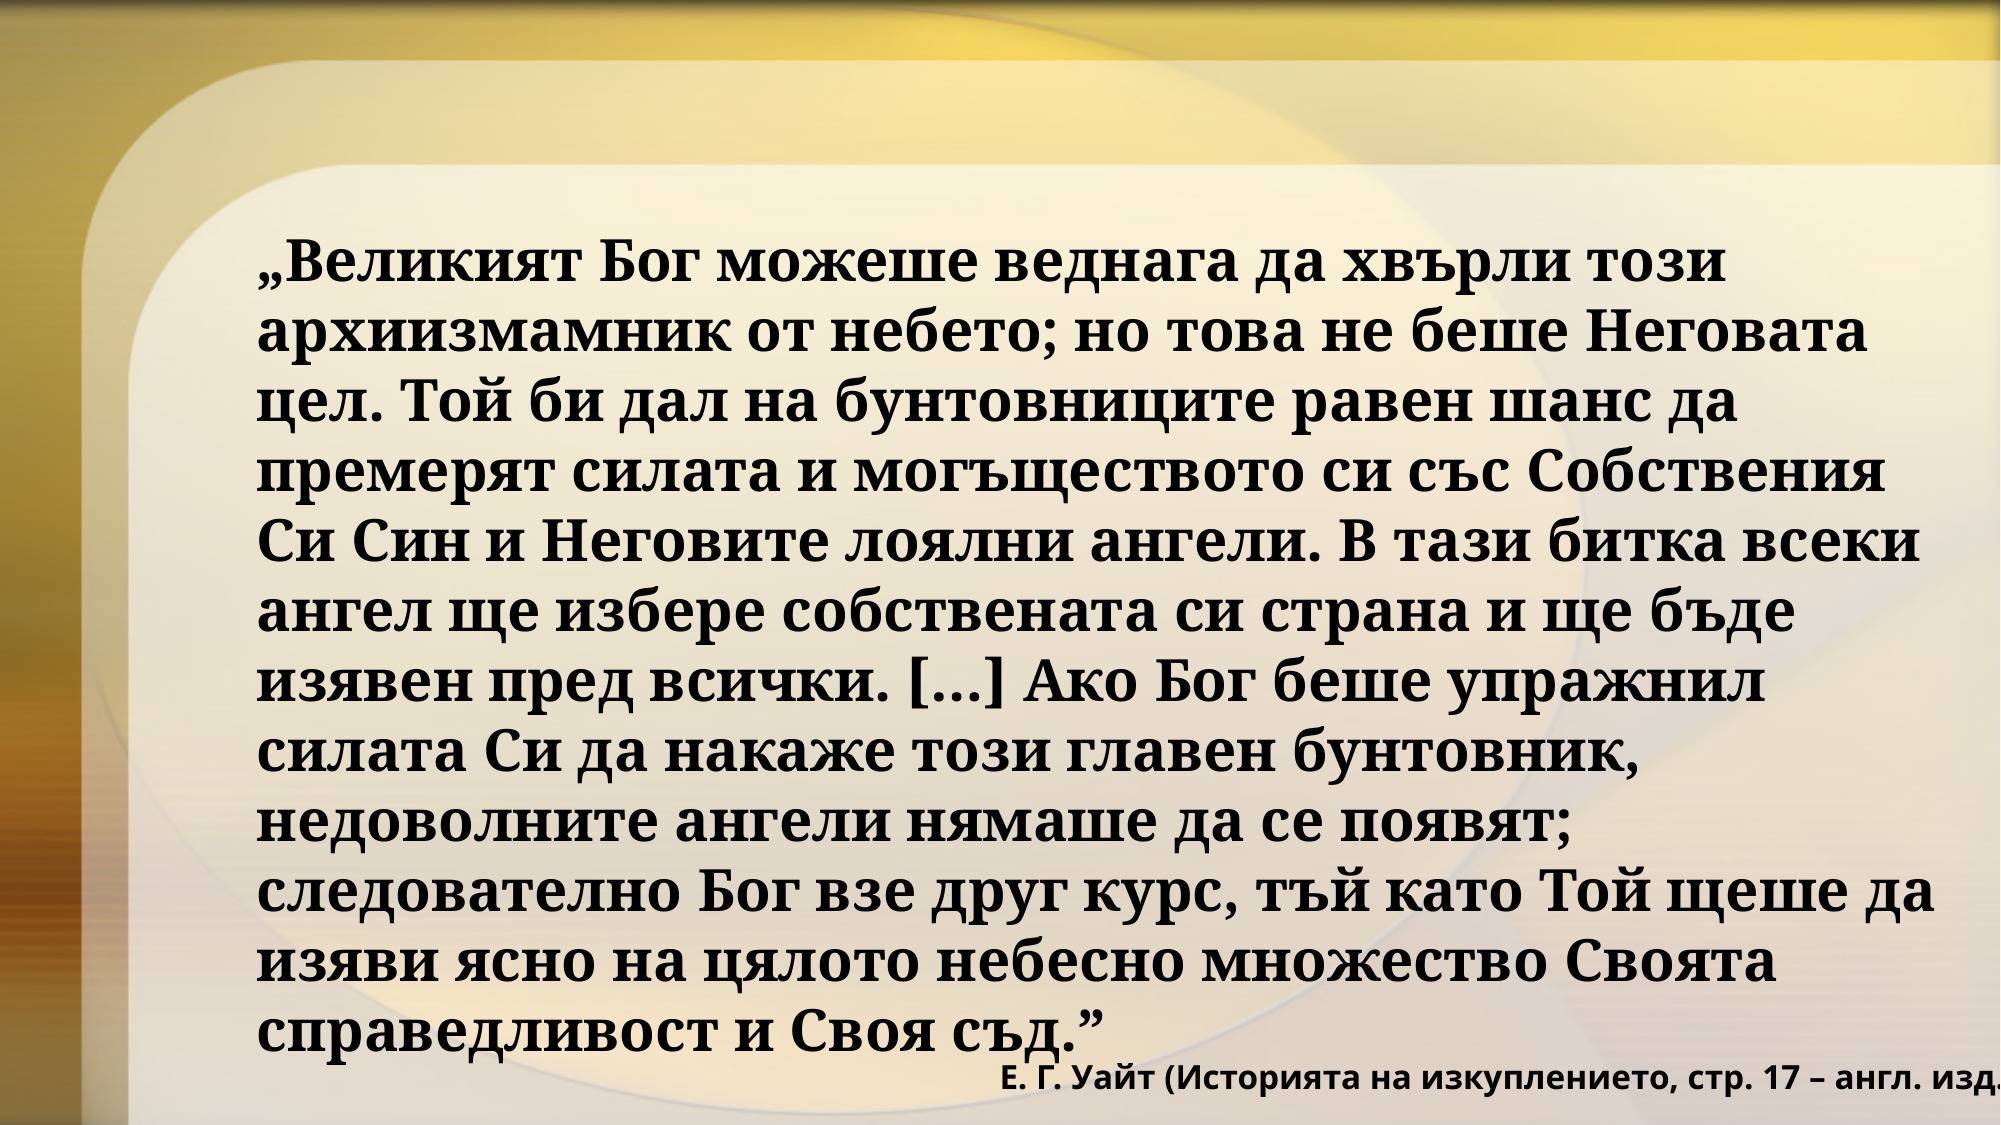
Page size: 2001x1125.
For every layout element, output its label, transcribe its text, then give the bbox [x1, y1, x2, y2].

text_box Е. Г. Уайт (Историята на изкуплението, стр. 17 – англ. изд.) [984, 1048, 2000, 1104]
text_box „Великият Бог можеше веднага да хвърли този архиизмамник от небето; но това не беше Неговата цел. Той би дал на бунтовниците равен шанс да премерят силата и могъществото си със Собствения Си Син и Неговите лоялни ангели. В тази битка всеки ангел ще избере собствената си страна и ще бъде изявен пред всички. […] Ако Бог беше упражнил силата Си да накаже този главен бунтовник, недоволните ангели нямаше да се появят; следователно Бог взе друг курс, тъй като Той щеше да изяви ясно на цялото небесно множество Своята справедливост и Своя съд.” [242, 215, 1968, 1070]
picture [0, 0, 2001, 1125]
